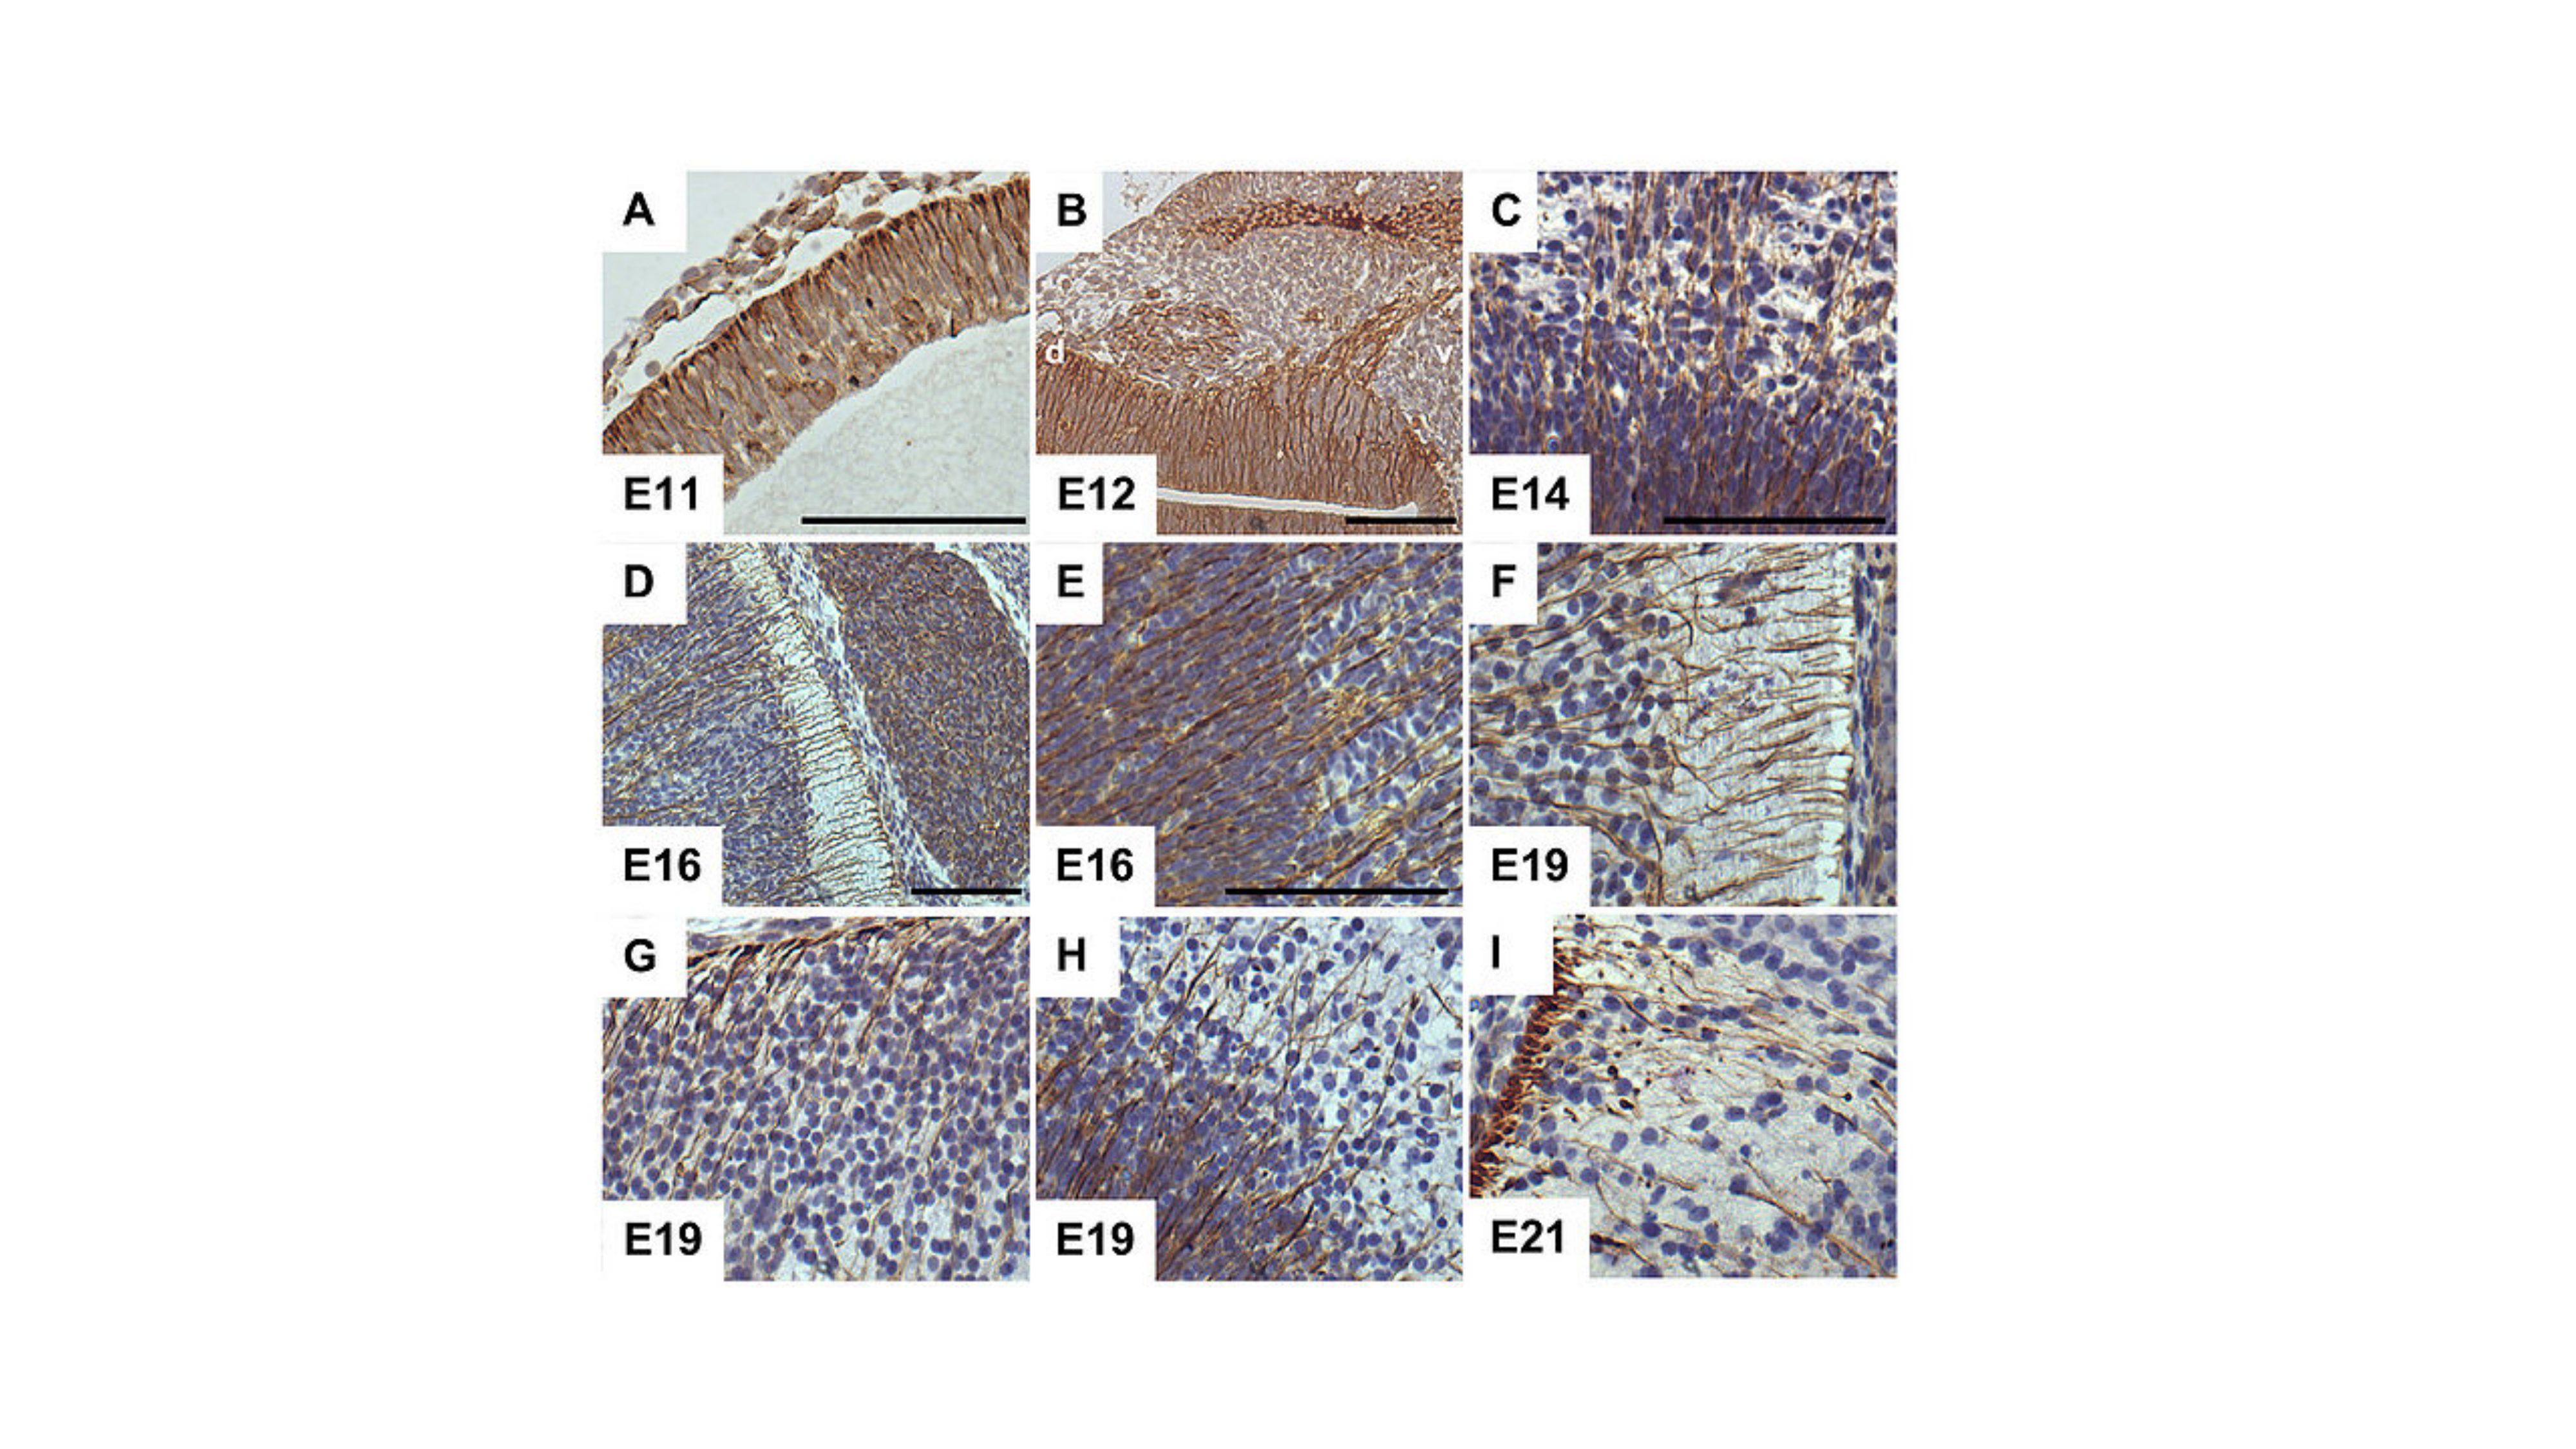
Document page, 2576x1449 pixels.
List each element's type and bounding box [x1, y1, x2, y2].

picture [563, 112, 1937, 1321]
